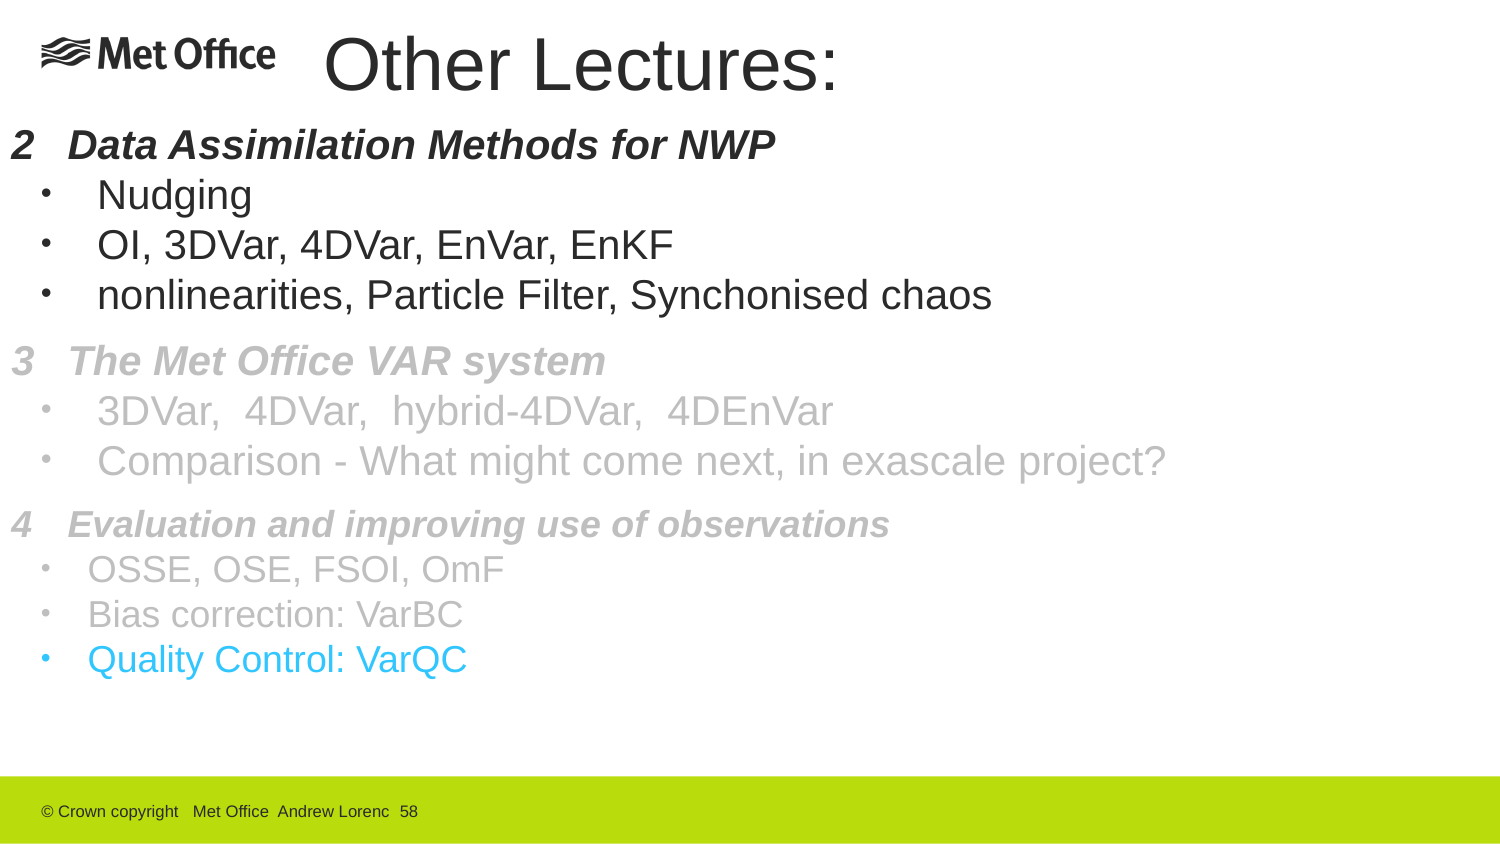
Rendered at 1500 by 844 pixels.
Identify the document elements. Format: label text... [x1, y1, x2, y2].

picture [10, 6, 307, 100]
list Data Assimilation Methods for NWP Nudging OI, 3DVar, 4DVar, EnVar, EnKF nonlinearities, Particle Filter, Synchonised chaos The Met Office VAR system 3DVar, 4DVar, hybrid-4DVar, 4DEnVar Comparison - What might come next, in exascale project? Evaluation and improving use of observations OSSE, OSE, FSOI, OmF Bias correction: VarBC Quality Control: VarQC [0, 111, 1500, 771]
title Other Lectures: [312, 9, 1417, 111]
footer © Crown copyright Met Office Andrew Lorenc 58 [0, 776, 1500, 844]
